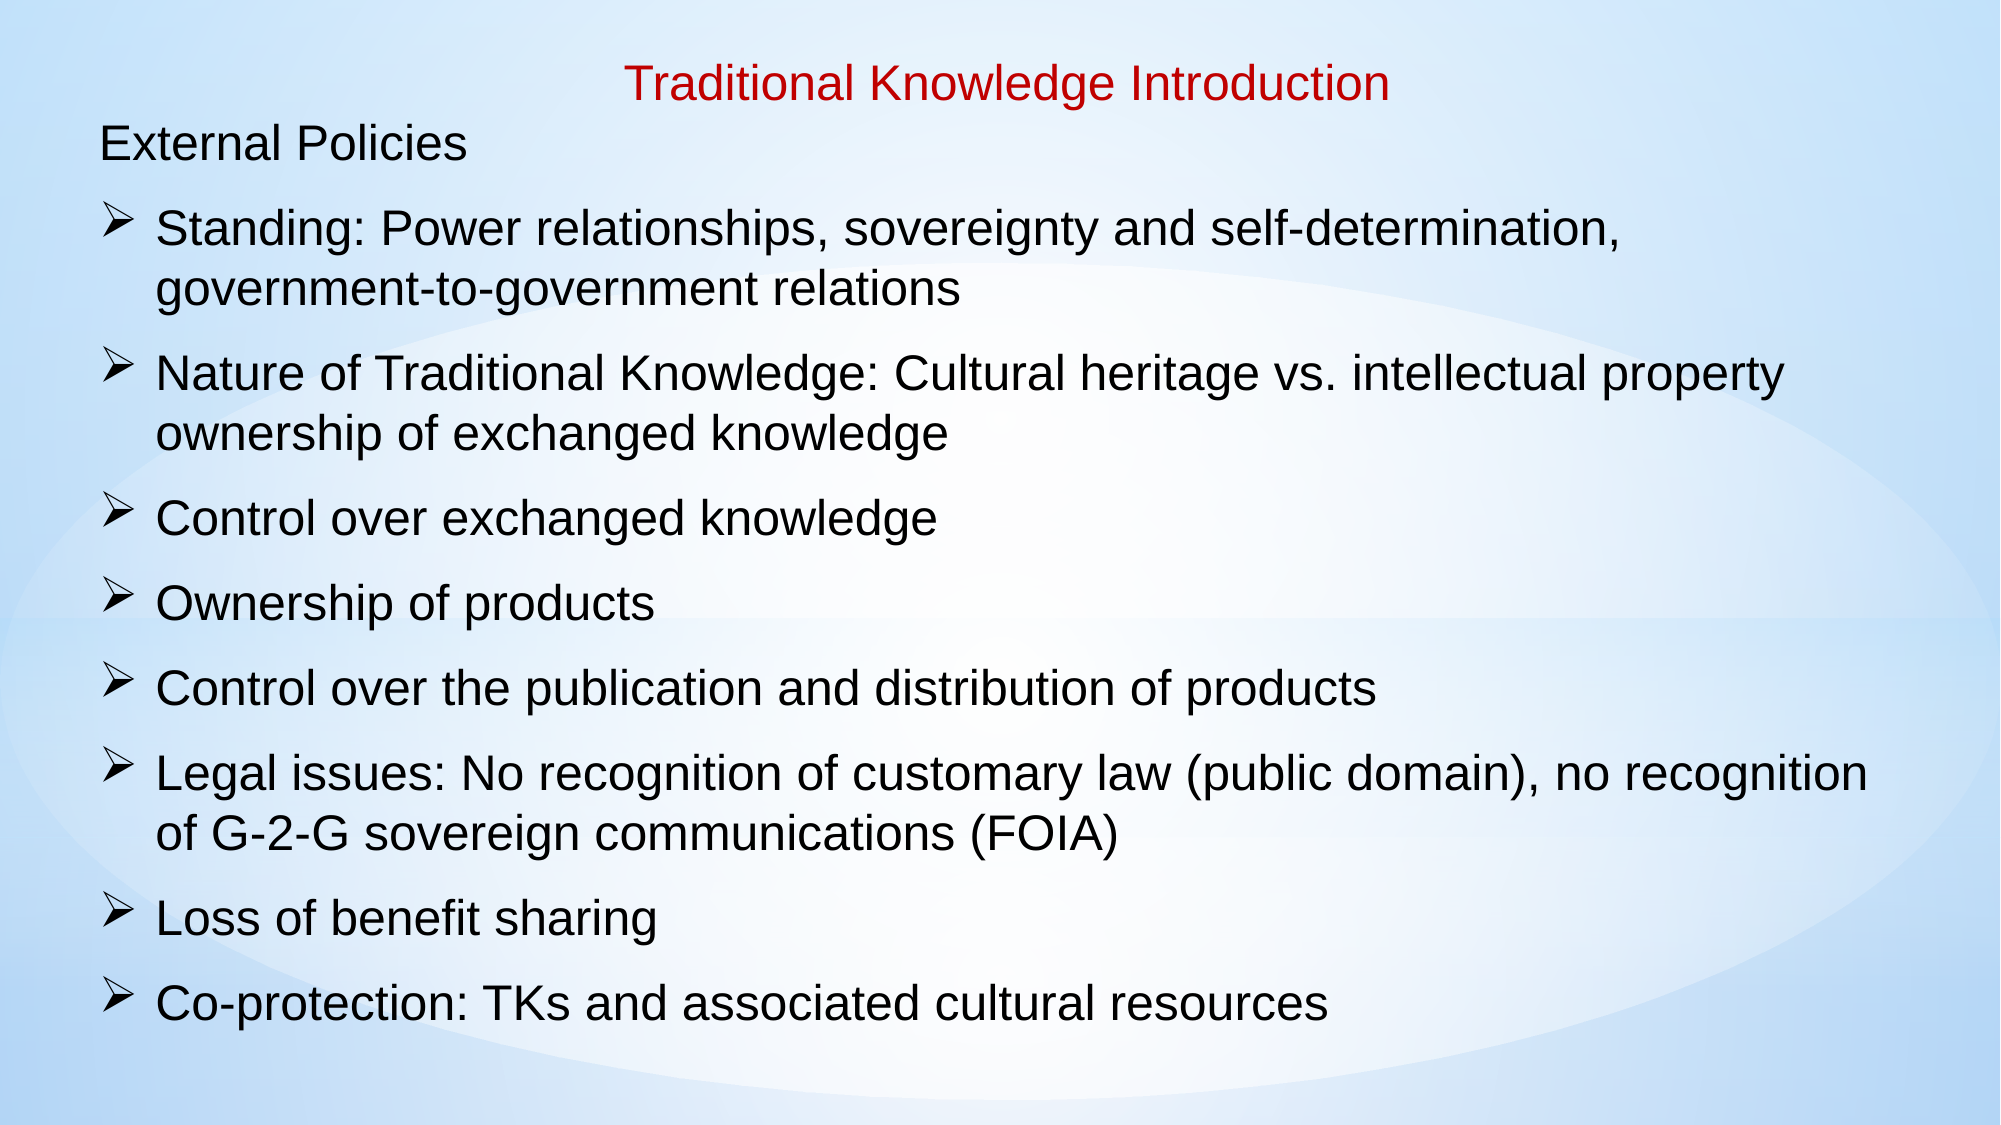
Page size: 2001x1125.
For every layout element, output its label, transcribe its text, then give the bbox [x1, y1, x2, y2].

text_box Traditional Knowledge Introduction External Policies Standing: Power relationships, sovereignty and self-determination, government-to-government relations Nature of Traditional Knowledge: Cultural heritage vs. intellectual property ownership of exchanged knowledge Control over exchanged knowledge Ownership of products Control over the publication and distribution of products Legal issues: No recognition of customary law (public domain), no recognition of G-2-G sovereign communications (FOIA) Loss of benefit sharing Co-protection: TKs and associated cultural resources [84, 43, 1931, 1039]
